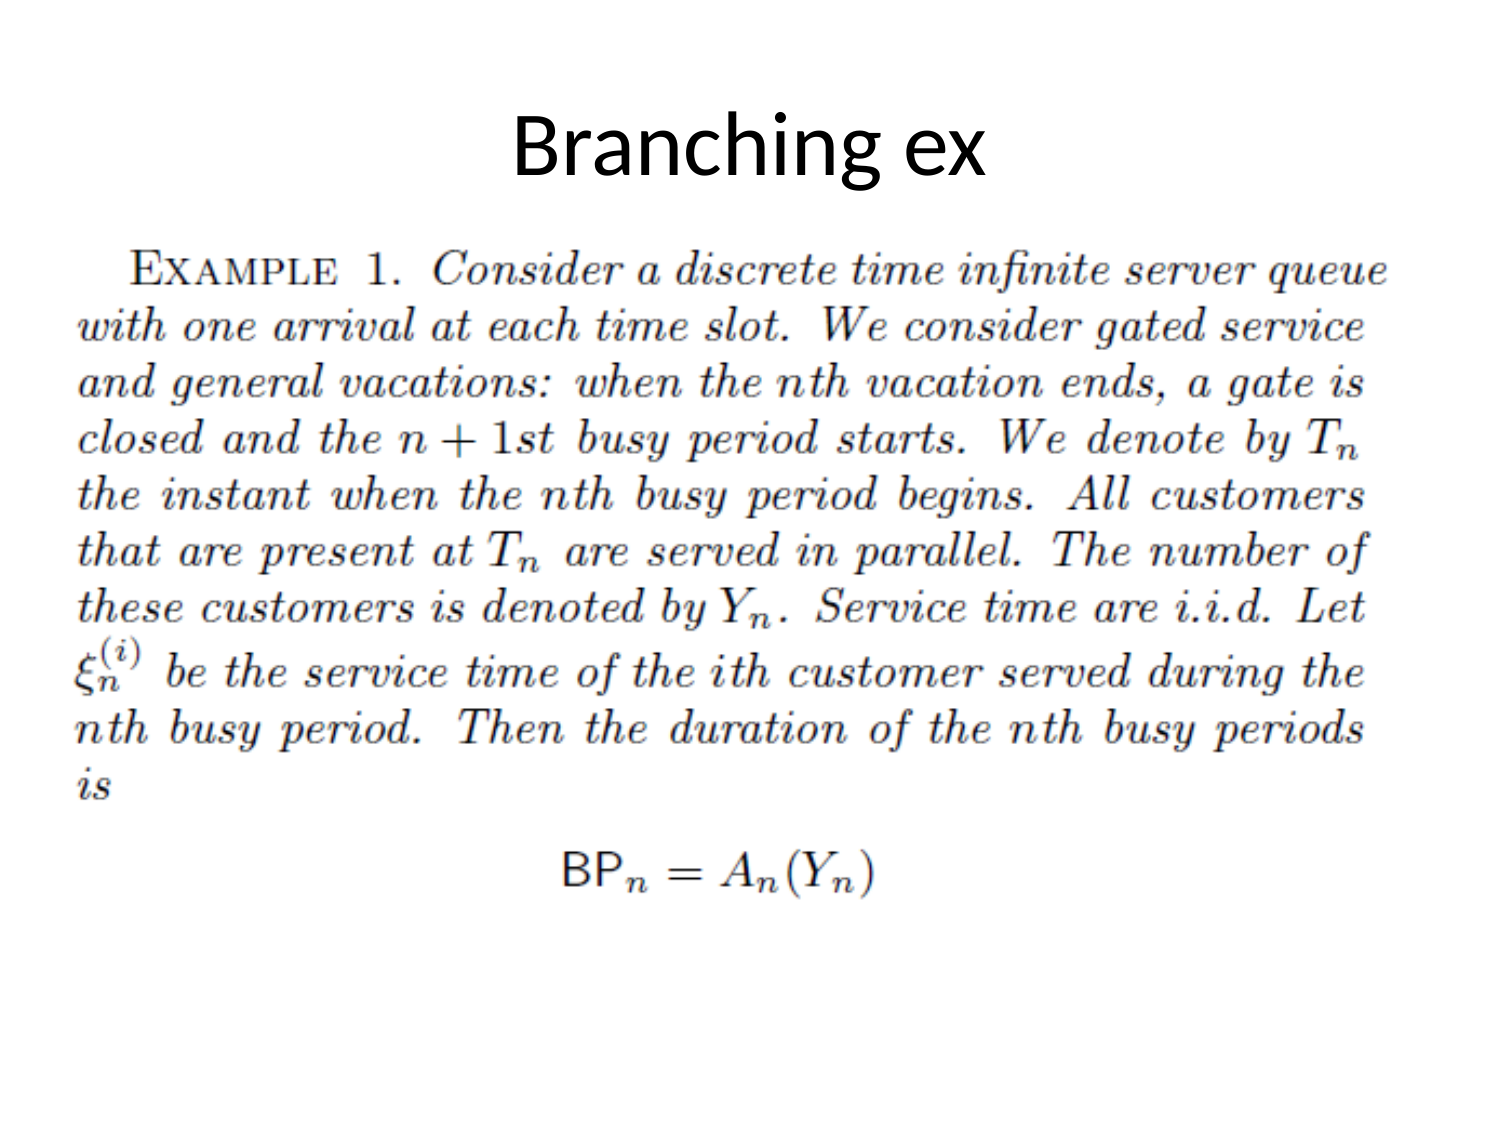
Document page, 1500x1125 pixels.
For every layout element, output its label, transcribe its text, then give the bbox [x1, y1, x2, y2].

title Branching ex [75, 45, 1425, 233]
picture [52, 231, 1391, 917]
